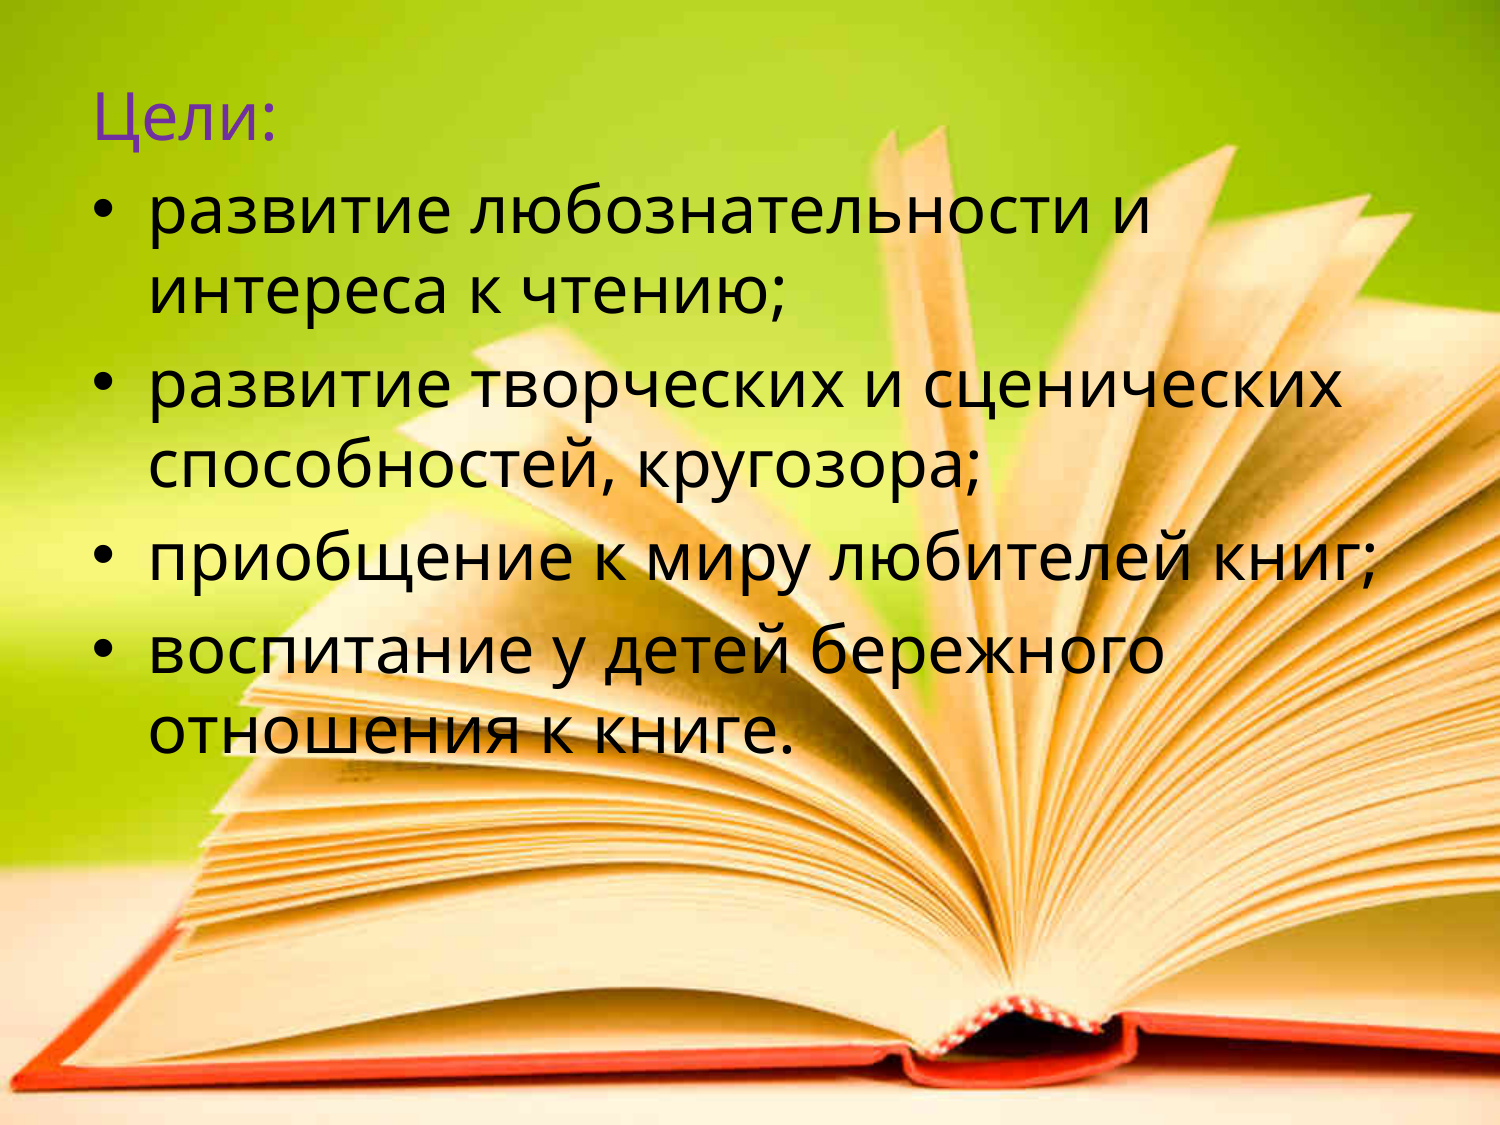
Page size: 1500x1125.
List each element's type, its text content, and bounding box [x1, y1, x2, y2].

list Цели: развитие любознательности и интереса к чтению; развитие творческих и сценических способностей, кругозора; приобщение к миру любителей книг; воспитание у детей бережного отношения к книге. [76, 66, 1415, 1059]
picture [0, 0, 1500, 1125]
